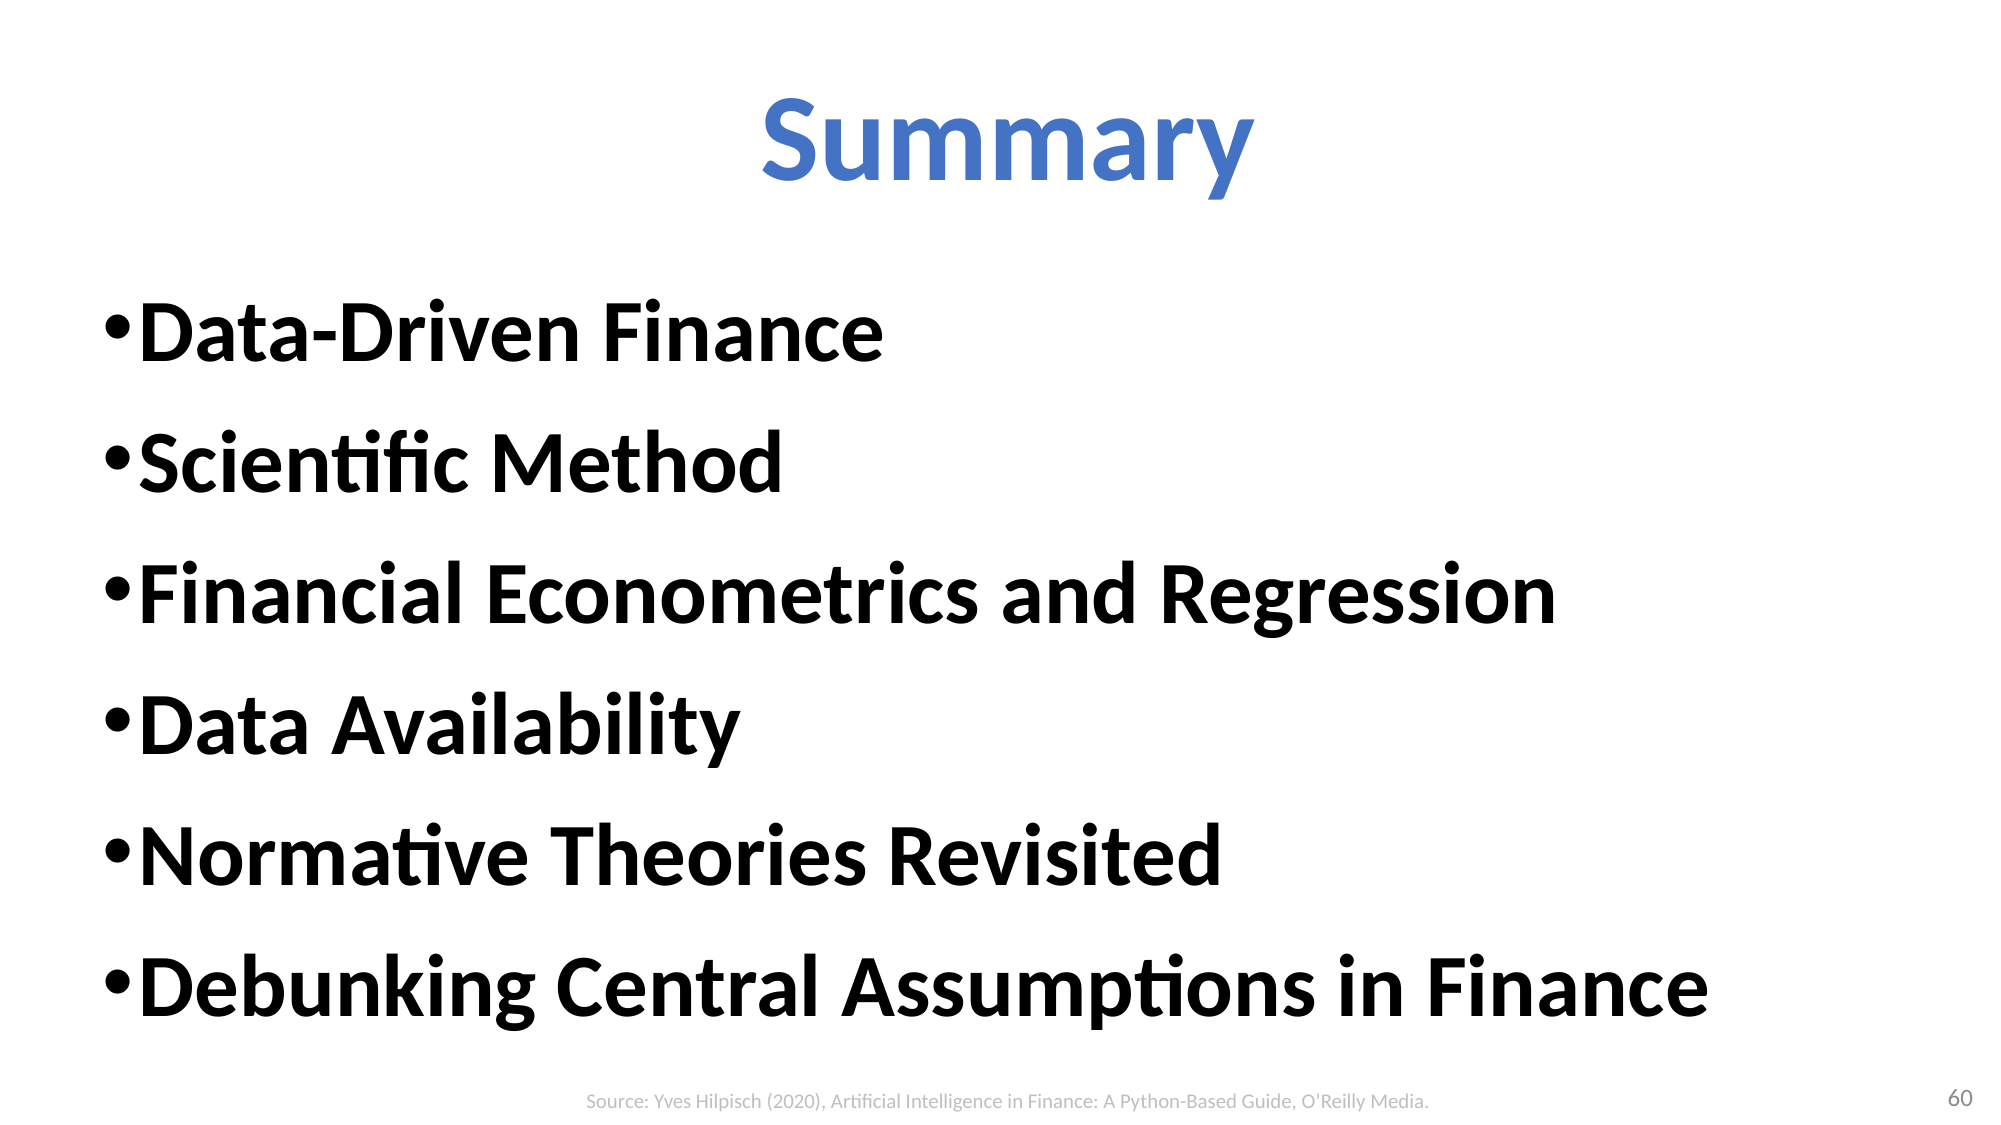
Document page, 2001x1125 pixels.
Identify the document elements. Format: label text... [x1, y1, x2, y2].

text_box Source: Yves Hilpisch (2020), Artificial Intelligence in Finance: A Python-Based Guide, O’Reilly Media. [316, 1079, 1700, 1120]
list Data-Driven Finance Scientific Method Financial Econometrics and Regression Data Availability Normative Theories Revisited Debunking Central Assumptions in Finance [87, 264, 1929, 1043]
slide_number 60 [1830, 1076, 1989, 1116]
title Summary [87, 22, 1929, 240]
